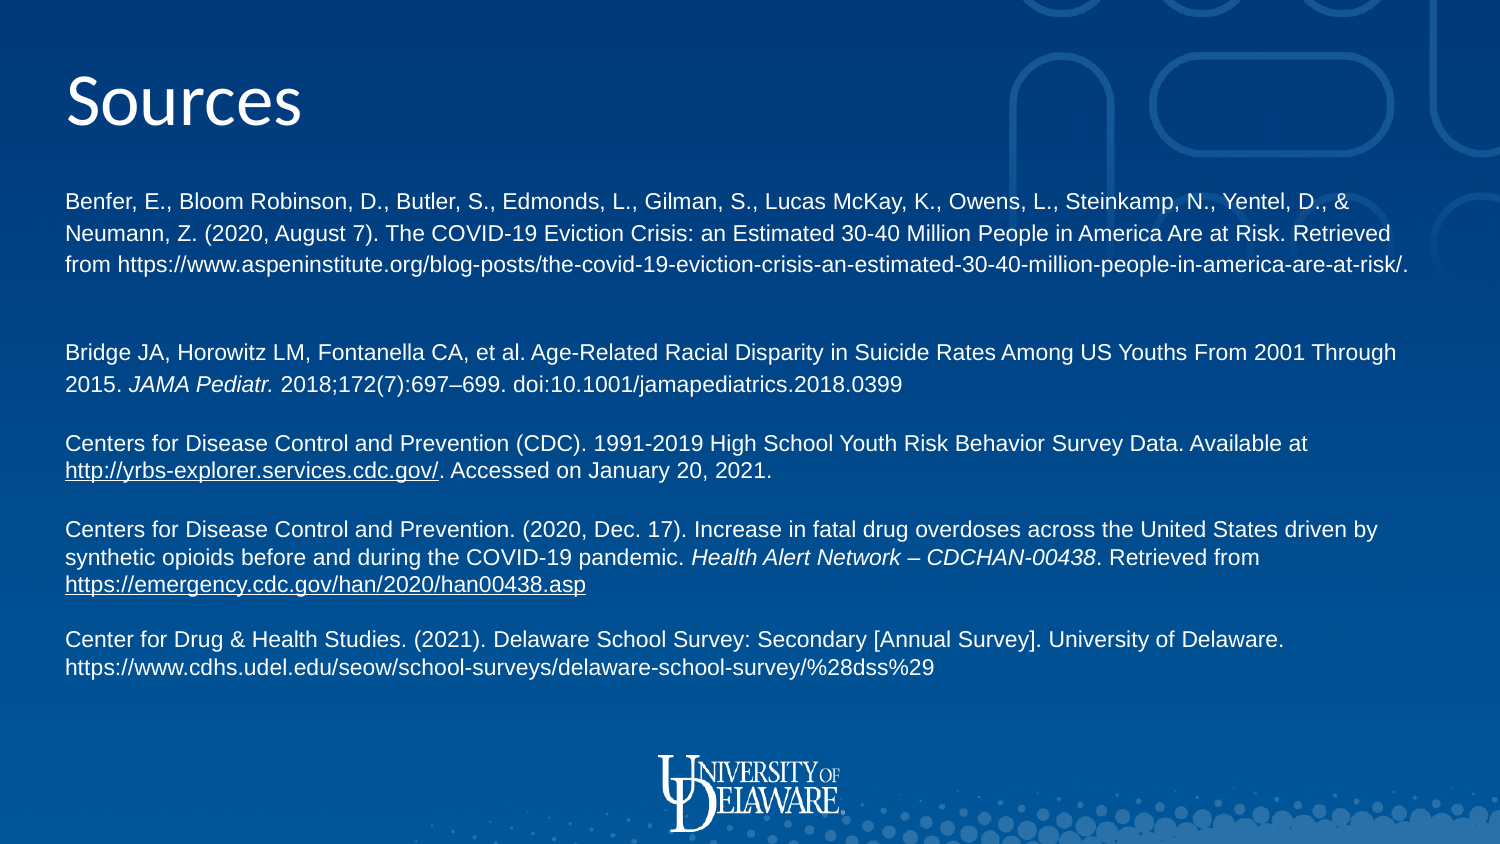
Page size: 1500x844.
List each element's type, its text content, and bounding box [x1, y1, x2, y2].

picture [0, 0, 1500, 844]
text_box Benfer, E., Bloom Robinson, D., Butler, S., Edmonds, L., Gilman, S., Lucas McKay, K., Owens, L., Steinkamp, N., Yentel, D., & Neumann, Z. (2020, August 7). The COVID-19 Eviction Crisis: an Estimated 30-40 Million People in America Are at Risk. Retrieved from https://www.aspeninstitute.org/blog-posts/the-covid-19-eviction-crisis-an-estimated-30-40-million-people-in-america-are-at-risk/. Bridge JA, Horowitz LM, Fontanella CA, et al. Age-Related Racial Disparity in Suicide Rates Among US Youths From 2001 Through 2015. JAMA Pediatr. 2018;172(7):697–699. doi:10.1001/jamapediatrics.2018.0399 Centers for Disease Control and Prevention (CDC). 1991-2019 High School Youth Risk Behavior Survey Data. Available at http://yrbs-explorer.services.cdc.gov/. Accessed on January 20, 2021. Centers for Disease Control and Prevention. (2020, Dec. 17). Increase in fatal drug overdoses across the United States driven by synthetic opioids before and during the COVID-19 pandemic. Health Alert Network – CDCHAN-00438. Retrieved from https://emergency.cdc.gov/han/2020/han00438.asp Center for Drug & Health Studies. (2021). Delaware School Survey: Secondary [Annual Survey]. University of Delaware. https://www.cdhs.udel.edu/seow/school-surveys/delaware-school-survey/%28dss%29 [49, 167, 1448, 777]
title Sources [51, 26, 1449, 165]
